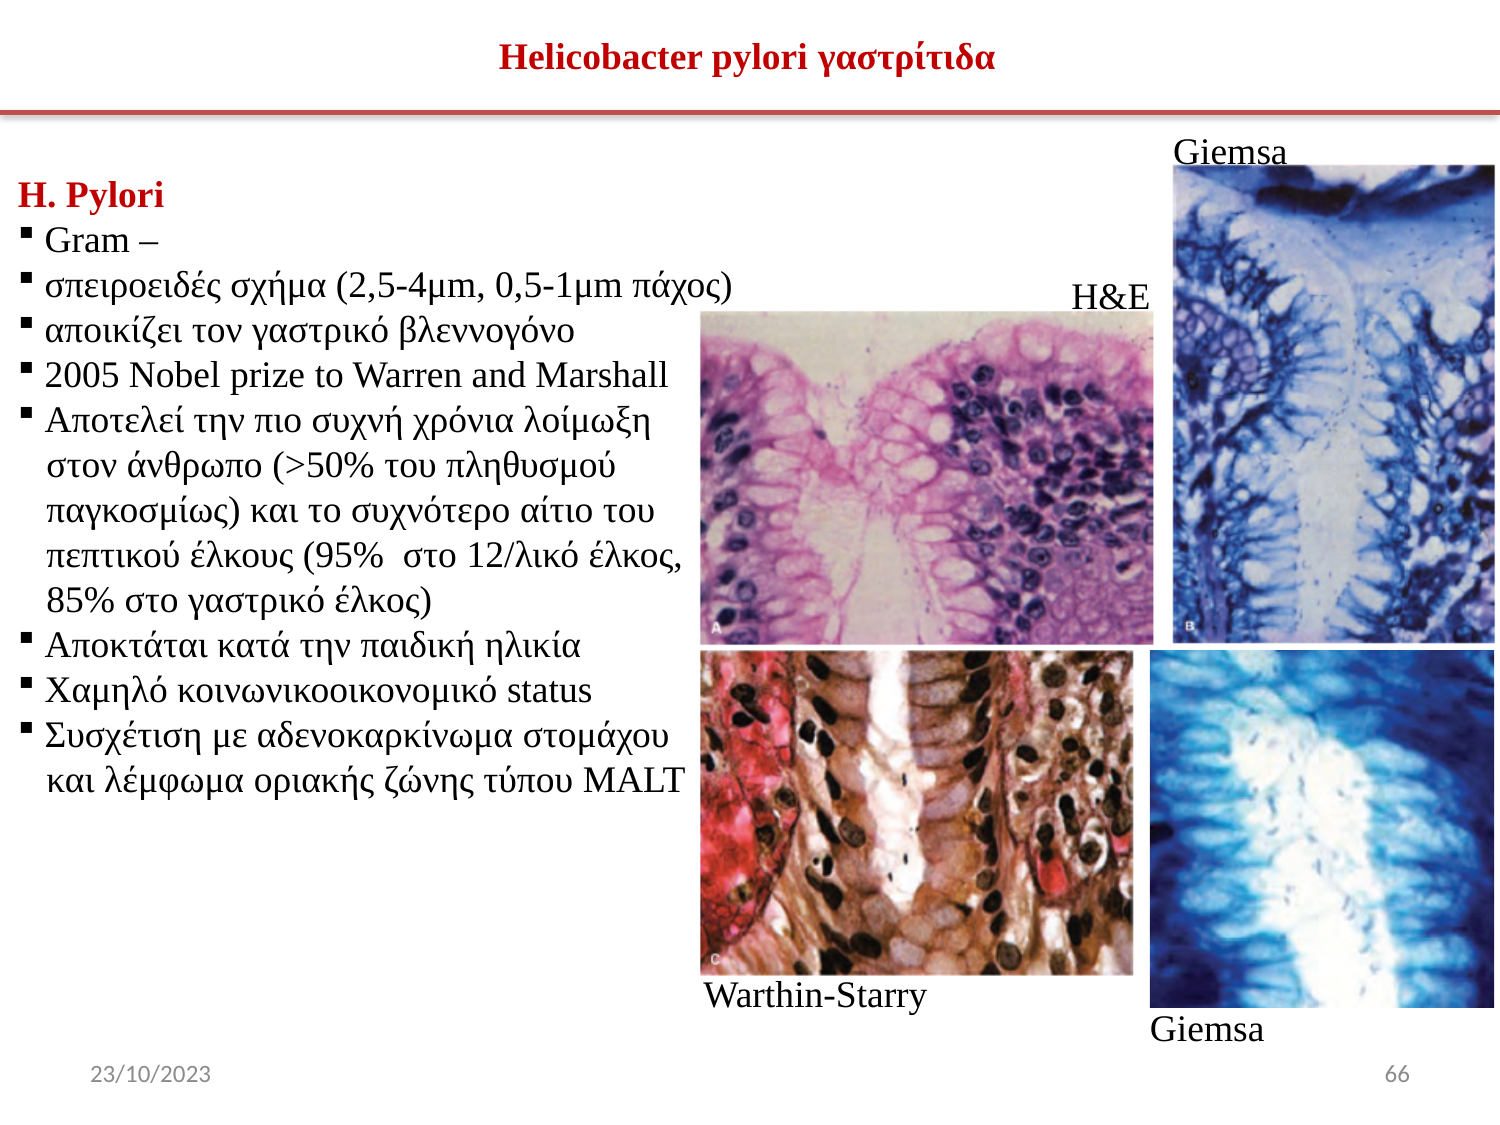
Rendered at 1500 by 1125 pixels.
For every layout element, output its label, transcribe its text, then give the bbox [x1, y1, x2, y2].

text_box Helicobacter pylori γαστρίτιδα [484, 24, 1011, 85]
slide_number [75, 1042, 425, 1103]
slide_number 66 [1074, 1042, 1425, 1103]
text_box Warthin-Starry [688, 962, 943, 1023]
picture [693, 162, 1500, 1008]
text_box H. Pylori Gram – σπειροειδές σχήμα (2,5-4μm, 0,5-1μm πάχος) αποικίζει τον γαστρικό βλεννογόνο 2005 Nobel prize to Warren and Marshall Αποτελεί την πιο συχνή χρόνια λοίμωξη στον άνθρωπο (>50% του πληθυσμού παγκοσμίως) και το συχνότερο αίτιο του πεπτικού έλκους (95% στο 12/λικό έλκος, 85% στο γαστρικό έλκος) Αποκτάται κατά την παιδική ηλικία Χαμηλό κοινωνικοοικονομικό status Συσχέτιση με αδενοκαρκίνωμα στομάχου και λέμφωμα οριακής ζώνης τύπου MALT [3, 162, 694, 853]
text_box Giemsa [1158, 121, 1303, 160]
text_box Giemsa [1135, 996, 1280, 1042]
